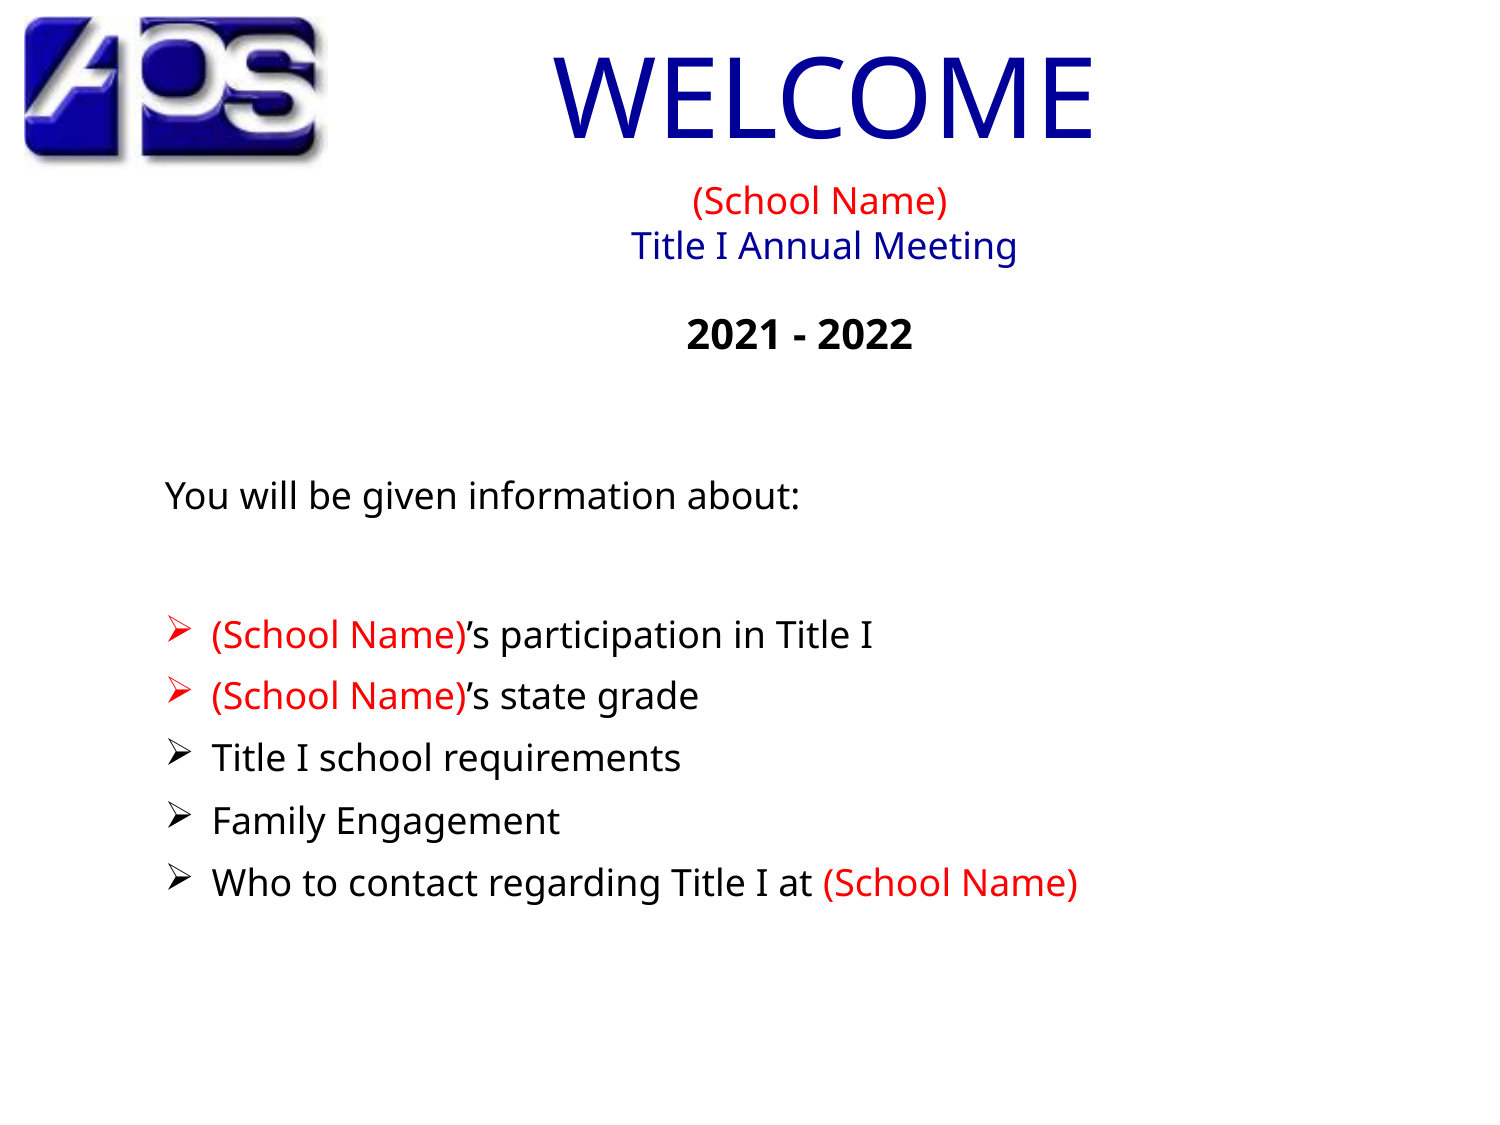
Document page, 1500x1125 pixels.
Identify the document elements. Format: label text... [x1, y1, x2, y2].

subtitle 2021 - 2022 [624, 299, 975, 363]
text_box You will be given information about: [149, 464, 1063, 525]
text_box (School Name)’s state grade [149, 664, 1063, 725]
text_box Title I school requirements [149, 726, 1063, 787]
text_box Who to contact regarding Title I at (School Name) [149, 851, 1275, 912]
text_box (School Name)’s participation in Title I [149, 603, 1063, 664]
picture [24, 15, 328, 170]
text_box Family Engagement [150, 789, 1313, 850]
text_box WELCOME [412, 18, 1238, 169]
title (School Name) Title I Annual Meeting [543, 169, 1107, 275]
